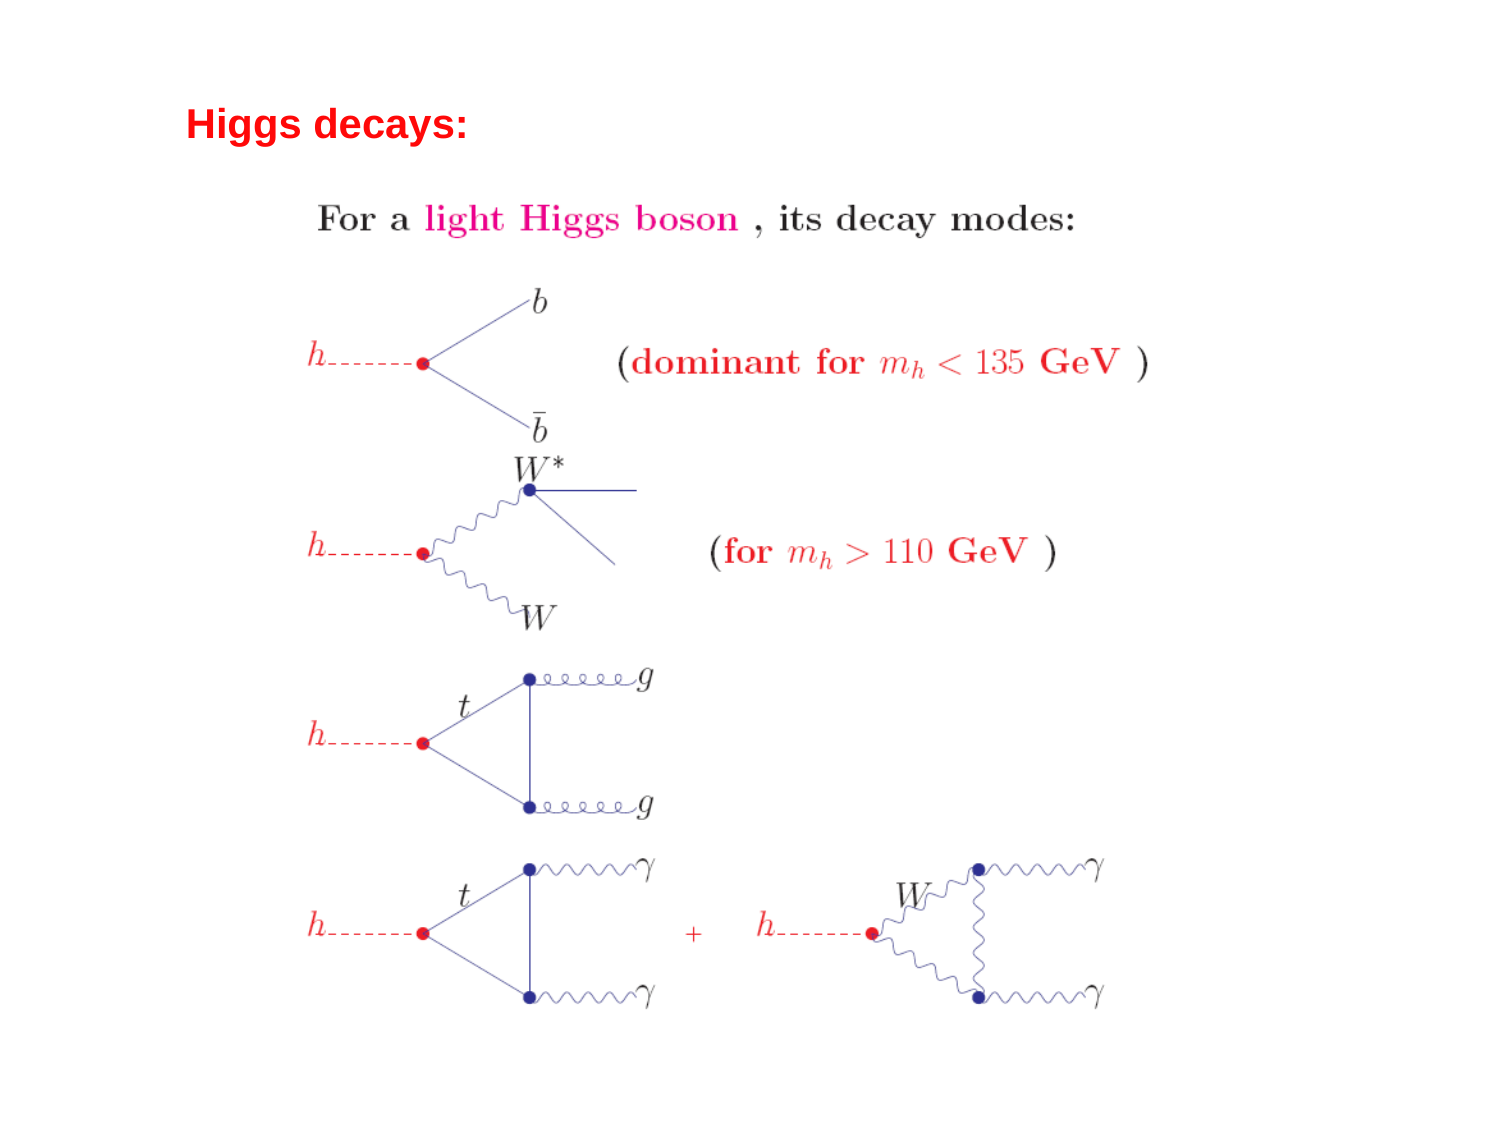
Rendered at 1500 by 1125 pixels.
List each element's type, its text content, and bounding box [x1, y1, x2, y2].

picture [253, 196, 1164, 1068]
text_box Higgs decays: [171, 89, 496, 155]
